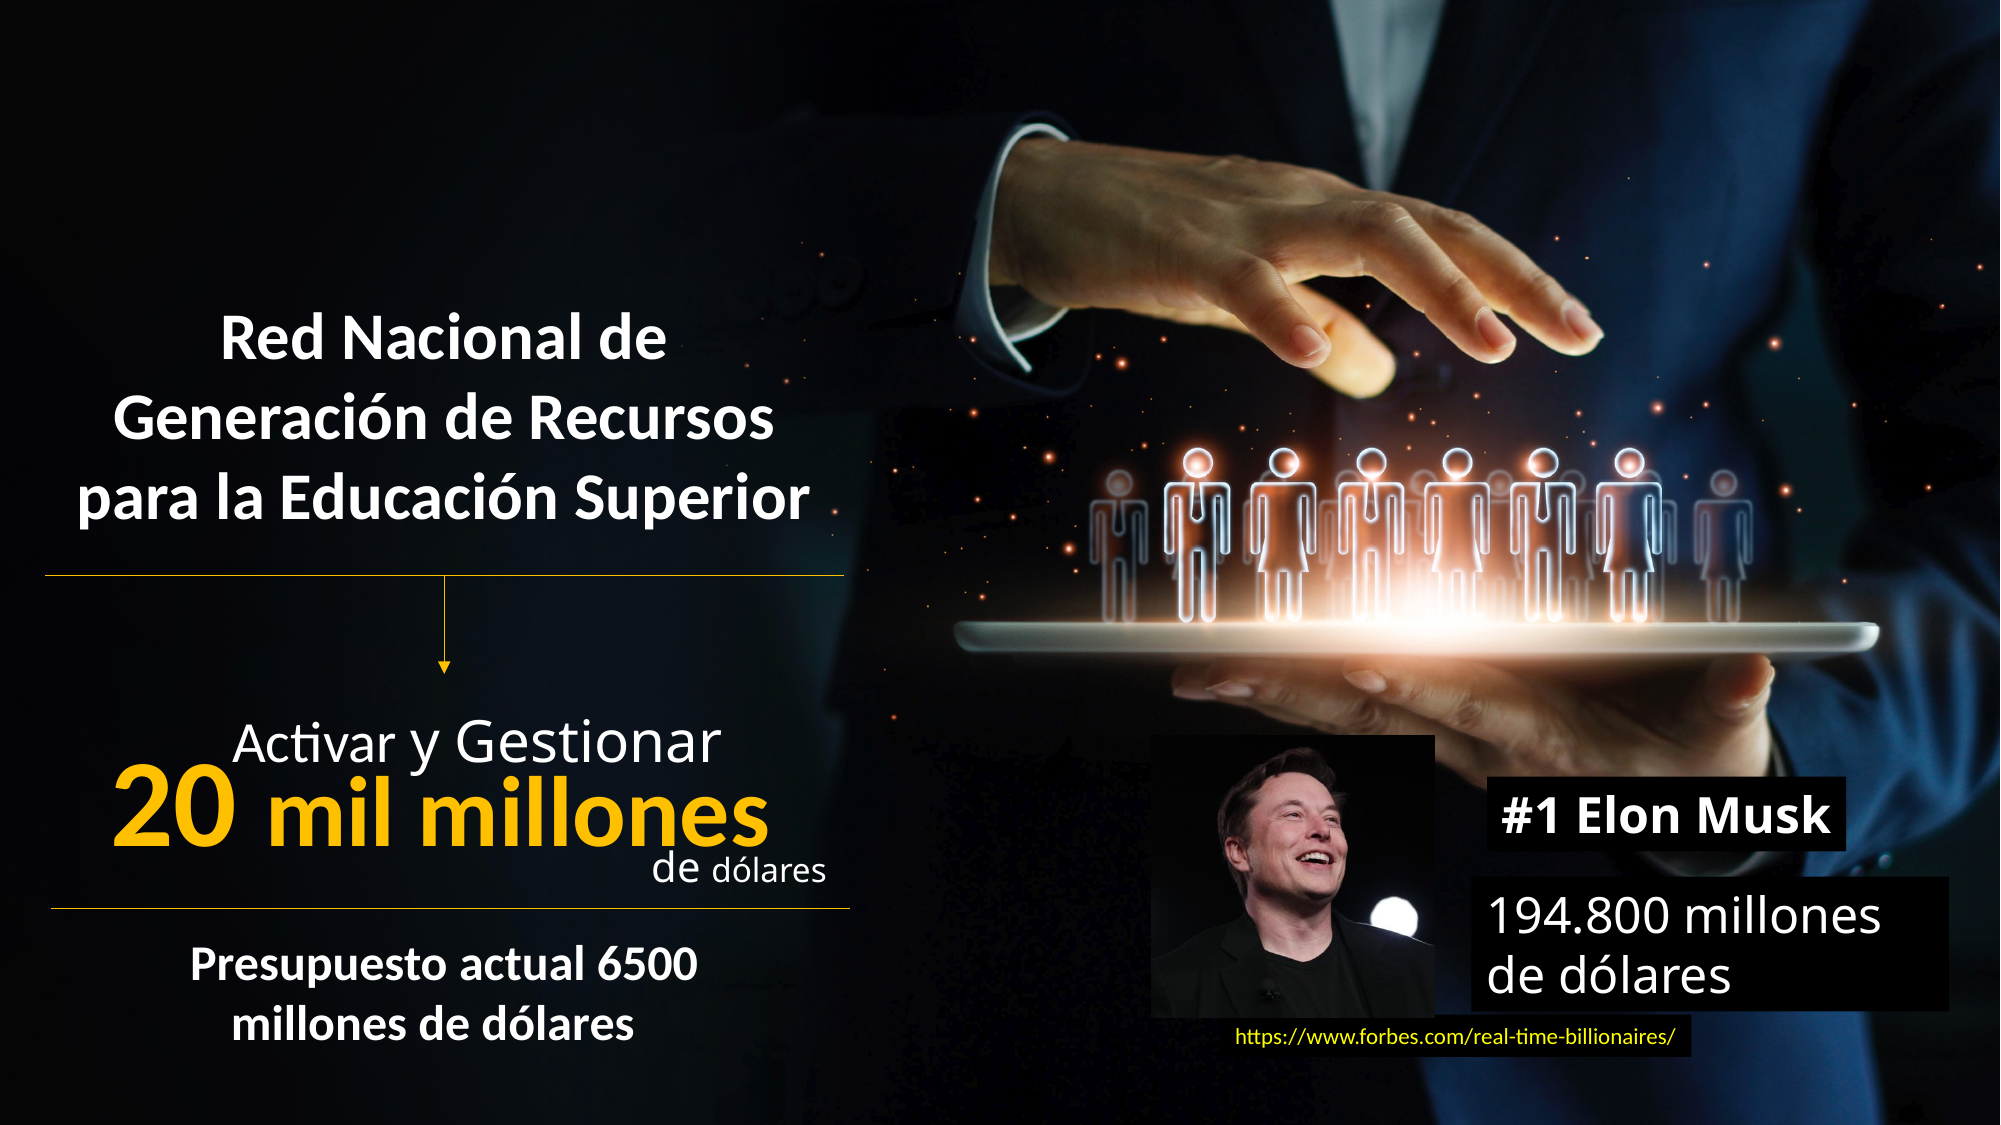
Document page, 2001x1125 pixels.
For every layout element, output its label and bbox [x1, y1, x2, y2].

text_box [1151, 735, 1949, 1058]
picture [0, 0, 2001, 1125]
